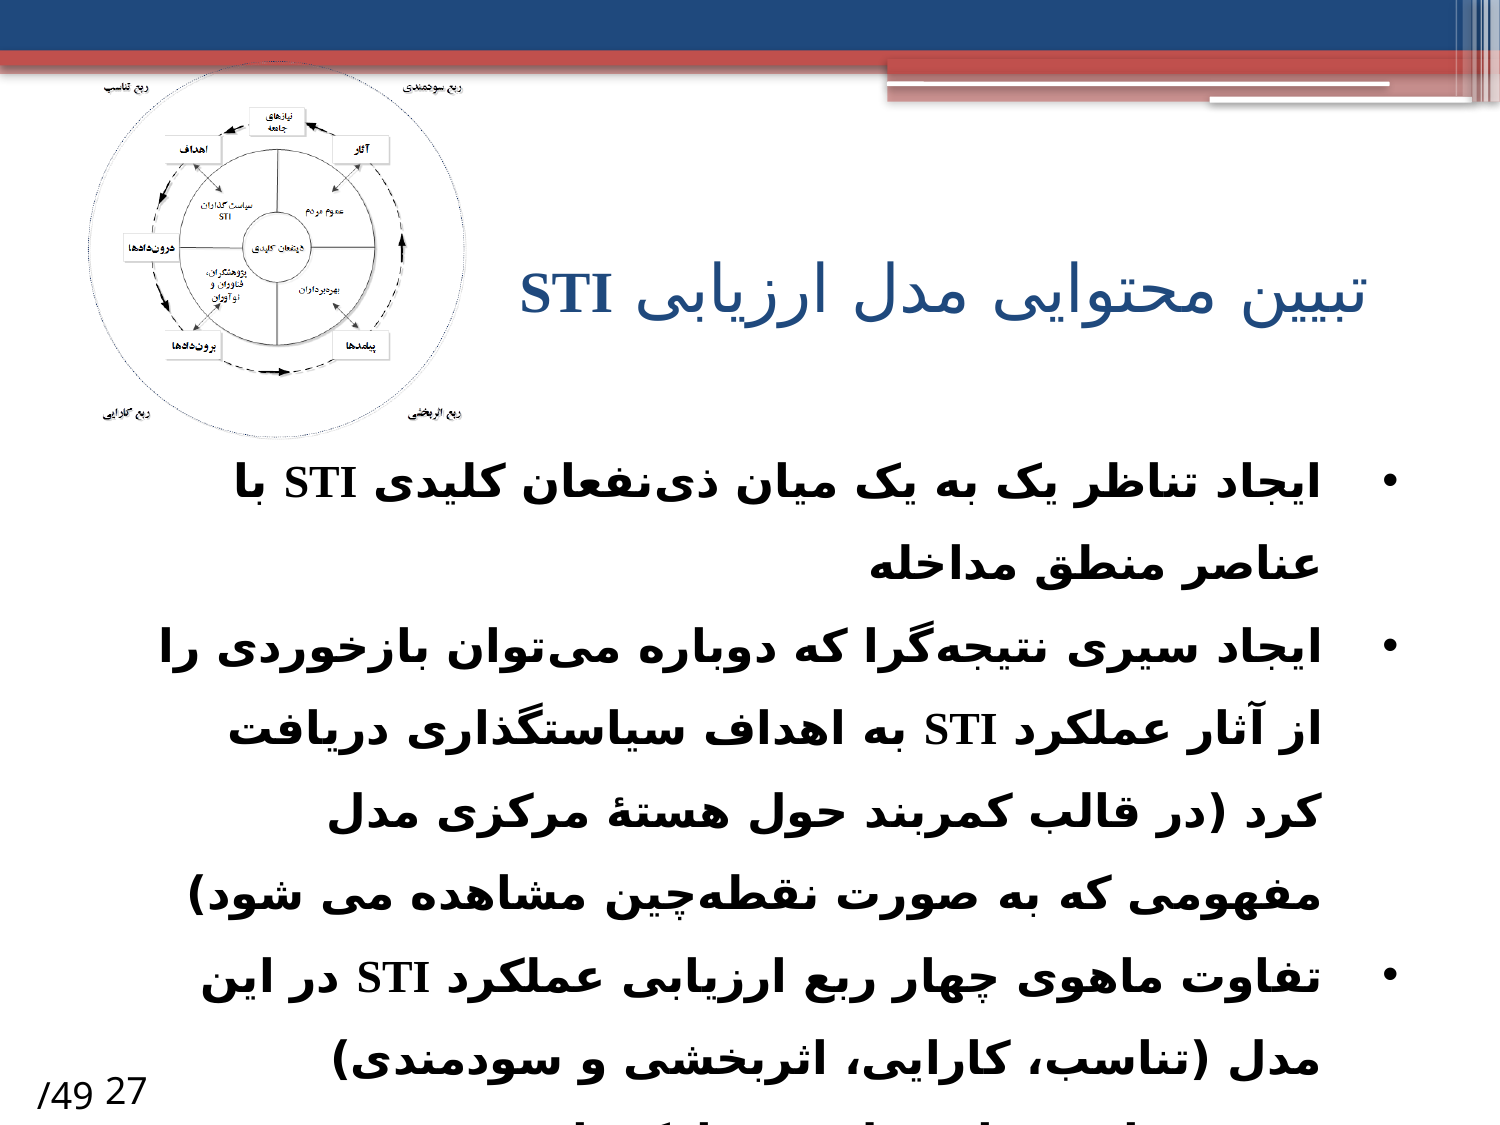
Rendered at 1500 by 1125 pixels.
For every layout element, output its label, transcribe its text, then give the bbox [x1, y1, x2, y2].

title تبیین محتوایی مدل ارزیابی STI [485, 198, 1500, 374]
slide_number 27 [109, 1065, 125, 1125]
footer /49 [0, 1064, 109, 1125]
picture [81, 54, 478, 445]
text_box ایجاد تناظر یک به یک میان ذی‌نفعان کلیدی STI با عناصر منطق مداخله ایجاد سیری نتیجه‌گرا که دوباره می‌توان بازخوردی را از آثار عملکرد STI به اهداف سیاستگذاری دریافت کرد (در قالب کمربند حول هستۀ مرکزی مدل مفهومی که به صورت نقطه‌چین مشاهده می شود) تفاوت ماهوی چهار ربع ارزیابی عملکرد STI در این مدل (تناسب، کارایی، اثربخشی و سودمندی) تعیین شاخص‌های ذیل هر چارک با توجه به حوزۀ فعالیت‌های علم و فناوری مورد ارزیابی و ماهیت دروندادها و بروندادهای هر چارک [125, 416, 1414, 1125]
